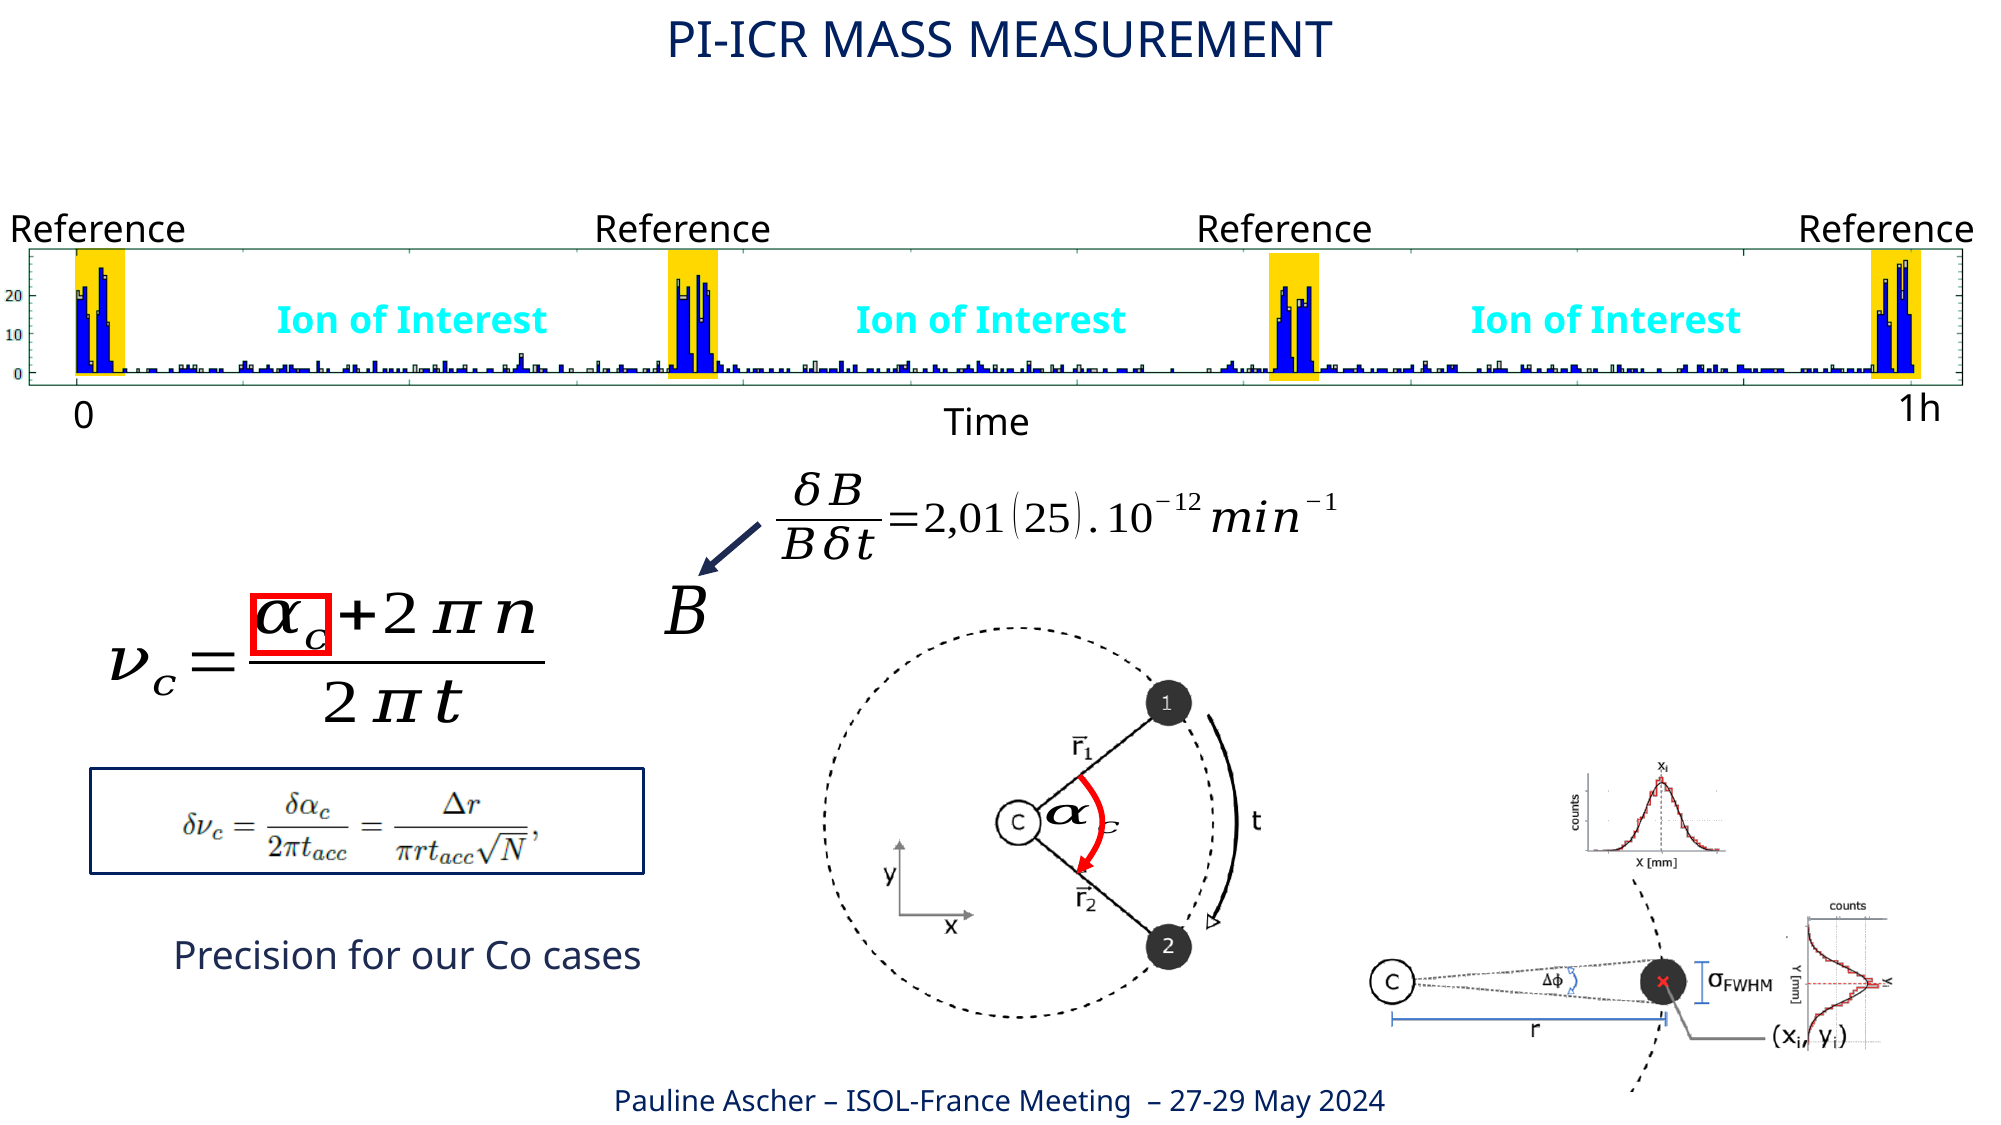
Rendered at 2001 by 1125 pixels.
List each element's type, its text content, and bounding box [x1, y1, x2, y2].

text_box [698, 523, 760, 577]
picture [1281, 849, 1925, 1109]
text_box Pauline Ascher – ISOL-France Meeting – 27-29 May 2024 [0, 1075, 2000, 1125]
text_box [252, 595, 329, 654]
picture [91, 769, 642, 873]
text_box PI-ICR MASS MEASUREMENT [0, 0, 2000, 75]
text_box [0, 197, 1989, 451]
picture [1569, 751, 1732, 873]
picture [746, 587, 1269, 1042]
